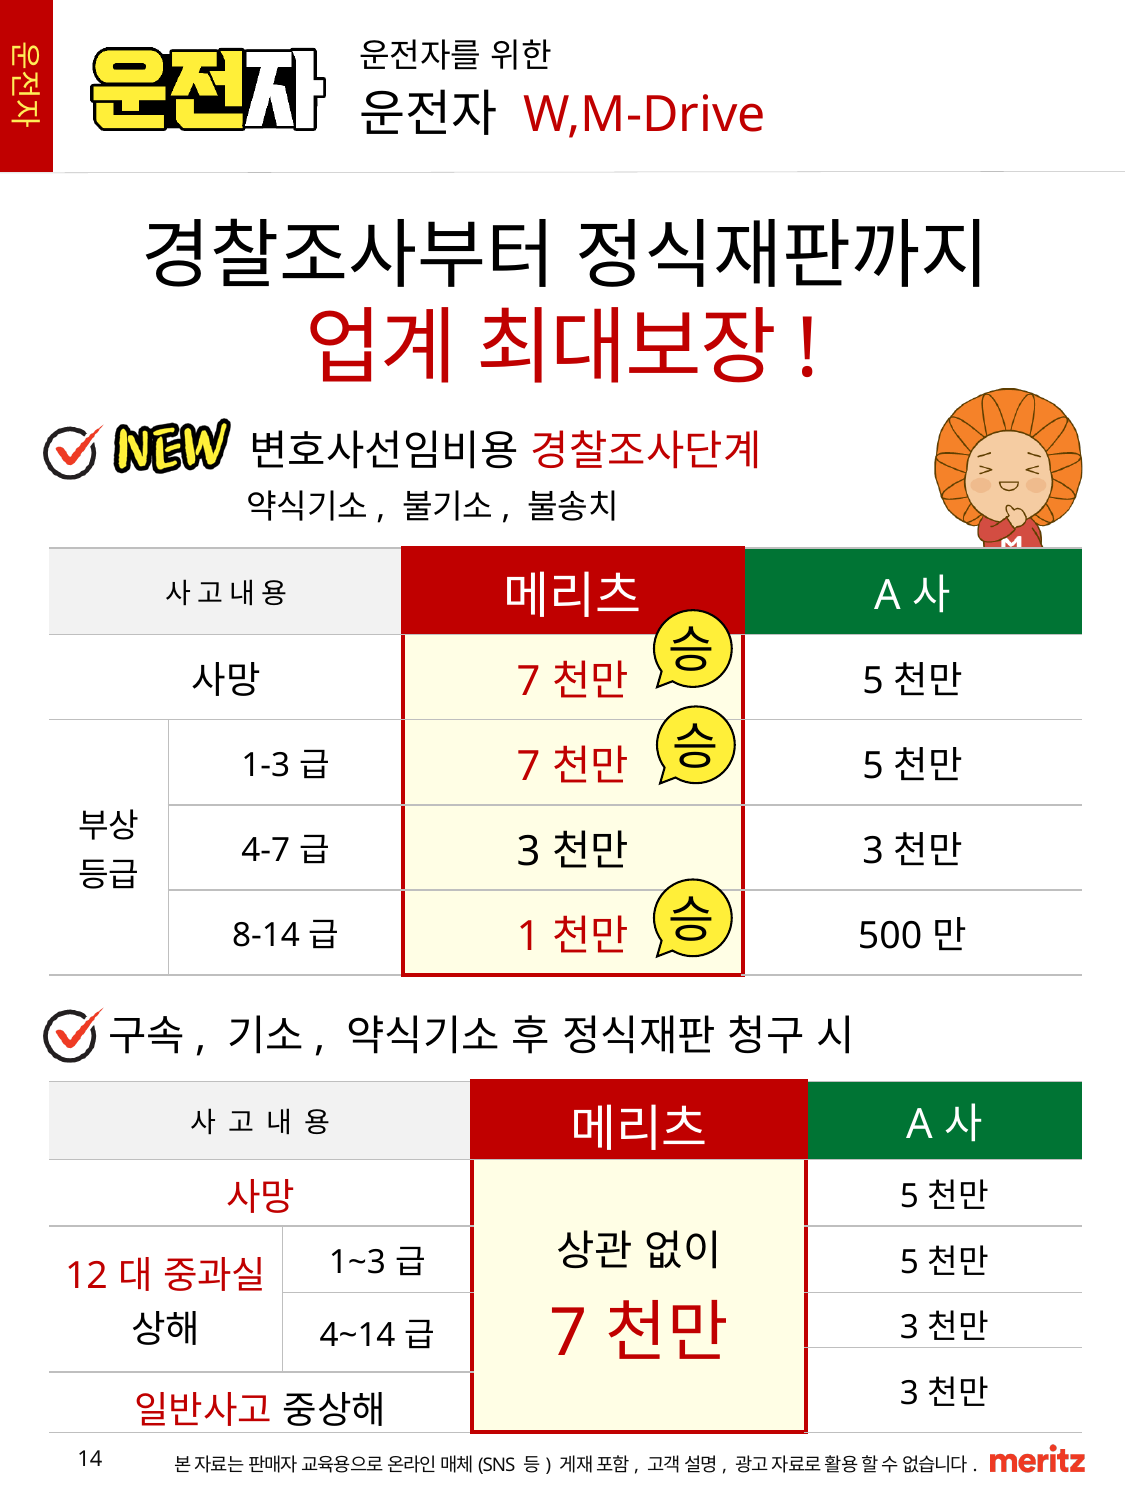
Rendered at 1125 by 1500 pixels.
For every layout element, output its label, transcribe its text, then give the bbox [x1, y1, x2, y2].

table_cell 5천만 [745, 635, 1082, 719]
table_cell 3천만 [745, 806, 1082, 889]
table_header 메리츠 [474, 1083, 804, 1159]
slide_number 14 [14, 1432, 118, 1487]
table_cell 4~14급 [283, 1293, 470, 1371]
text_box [654, 879, 732, 957]
table_header A사 [808, 1082, 1082, 1159]
text_box 운전자를 위한 [344, 27, 1032, 82]
text_box 운전자 W,M-Drive [344, 73, 1125, 149]
picture [934, 388, 1083, 561]
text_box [657, 706, 735, 784]
table_cell 8-14급 [169, 891, 401, 974]
table_cell 1~3급 [283, 1227, 470, 1292]
table_header 사고내용 [49, 549, 401, 634]
table_cell 1천만 [405, 891, 741, 973]
table_cell 상관 없이 7천만 [474, 1160, 804, 1430]
table_cell 7천만 [405, 720, 741, 804]
table_cell 4-7급 [169, 806, 401, 889]
table_cell 7천만 [405, 635, 741, 719]
table_header A사 [745, 549, 1082, 634]
table_cell 5천만 [808, 1160, 1082, 1225]
table_cell 3천만 [405, 806, 741, 889]
picture [89, 46, 326, 131]
table_cell 사망 [49, 635, 401, 719]
text_box 경찰조사부터 정식재판까지 [95, 198, 1036, 304]
table_cell 12대 중과실 상해 [49, 1227, 282, 1371]
table_header 사고내용 [49, 1082, 470, 1159]
text_box 약식기소, 불기소, 불송치 [231, 483, 750, 533]
table_cell 5천만 [745, 720, 1082, 804]
table_cell 3천만 [808, 1348, 1082, 1432]
table_cell 일반사고 중상해 [49, 1373, 470, 1432]
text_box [654, 610, 732, 687]
table_cell 부상 등급 [49, 720, 168, 974]
picture [113, 418, 231, 475]
table_cell 3천만 [808, 1293, 1082, 1347]
table_header 메리츠 [405, 550, 741, 634]
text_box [0, 0, 54, 171]
table_cell 사망 [49, 1160, 470, 1225]
table_cell 1-3급 [169, 720, 401, 804]
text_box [43, 1001, 857, 1068]
text_box 업계 최대보장! [0, 285, 1125, 401]
table_cell 5천만 [808, 1227, 1082, 1292]
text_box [43, 416, 786, 483]
picture [990, 1444, 1085, 1473]
table_cell 500만 [745, 891, 1082, 974]
